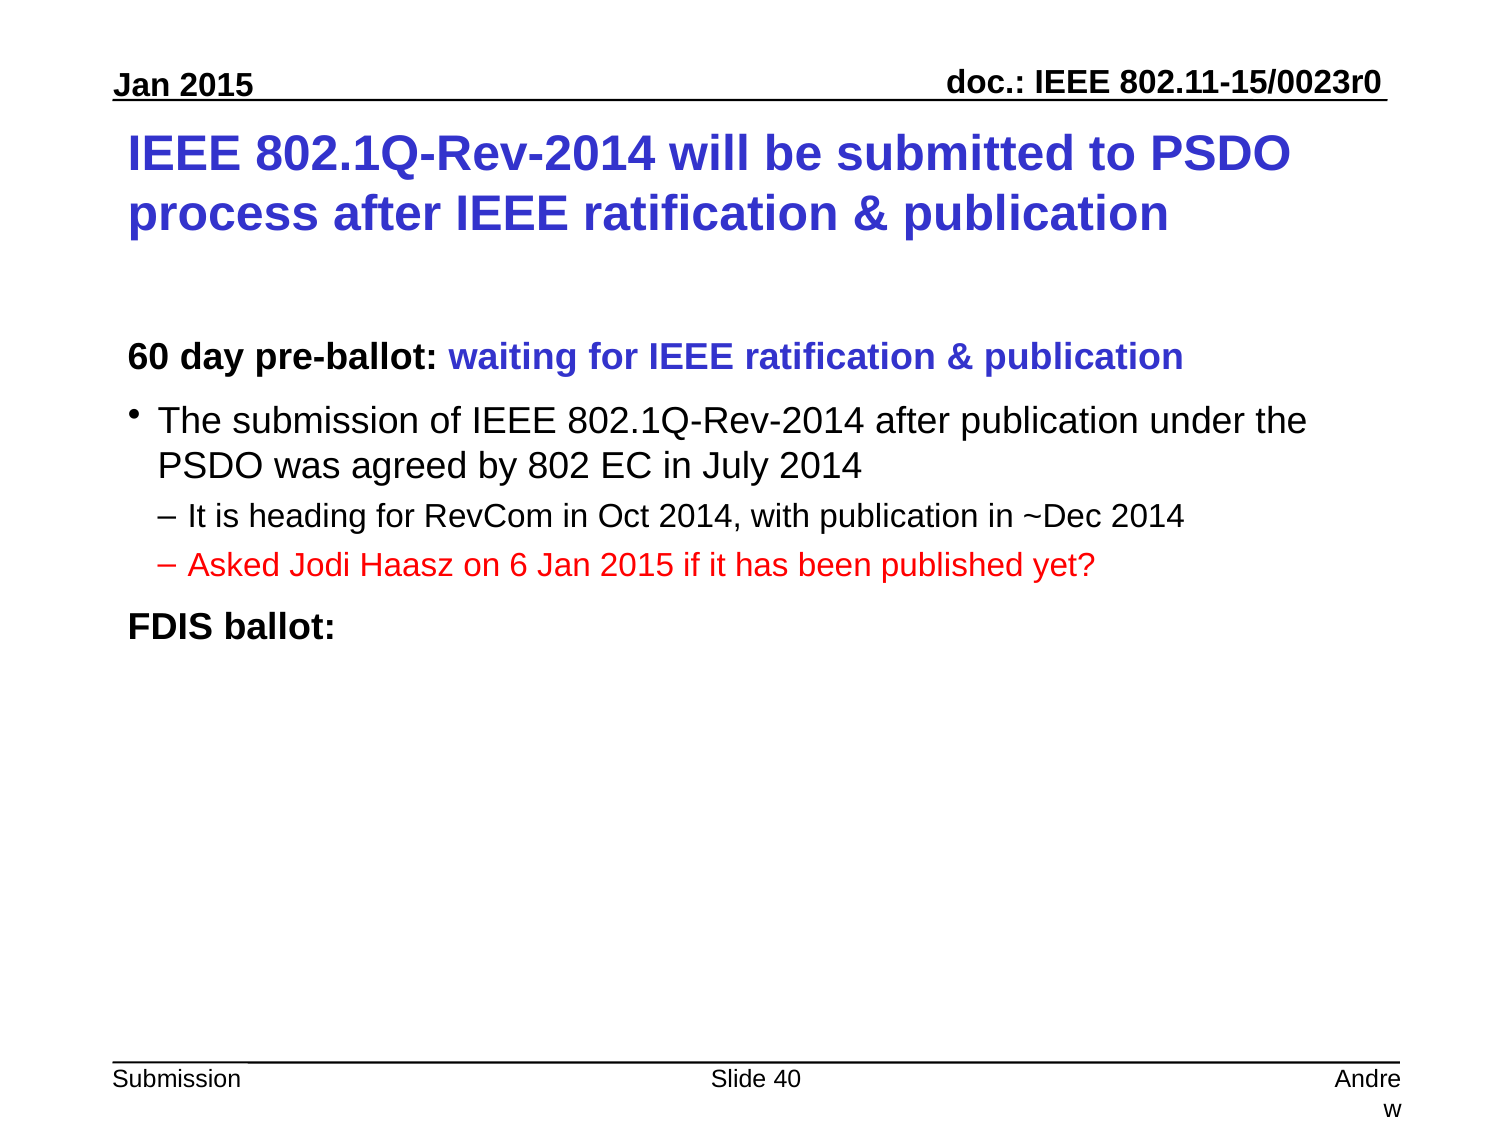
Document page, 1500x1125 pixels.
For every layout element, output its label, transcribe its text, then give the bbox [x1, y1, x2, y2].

title IEEE 802.1Q-Rev-2014 will be submitted to PSDO process after IEEE ratification & publication [112, 112, 1388, 288]
slide_number Slide 40 [709, 1061, 803, 1093]
list 60 day pre-ballot: waiting for IEEE ratification & publication The submission of IEEE 802.1Q-Rev-2014 after publication under the PSDO was agreed by 802 EC in July 2014 It is heading for RevCom in Oct 2014, with publication in ~Dec 2014 Asked Jodi Haasz on 6 Jan 2015 if it has been published yet? FDIS ballot: [112, 324, 1388, 1000]
footer Andrew Myles, Cisco [1320, 1061, 1402, 1093]
